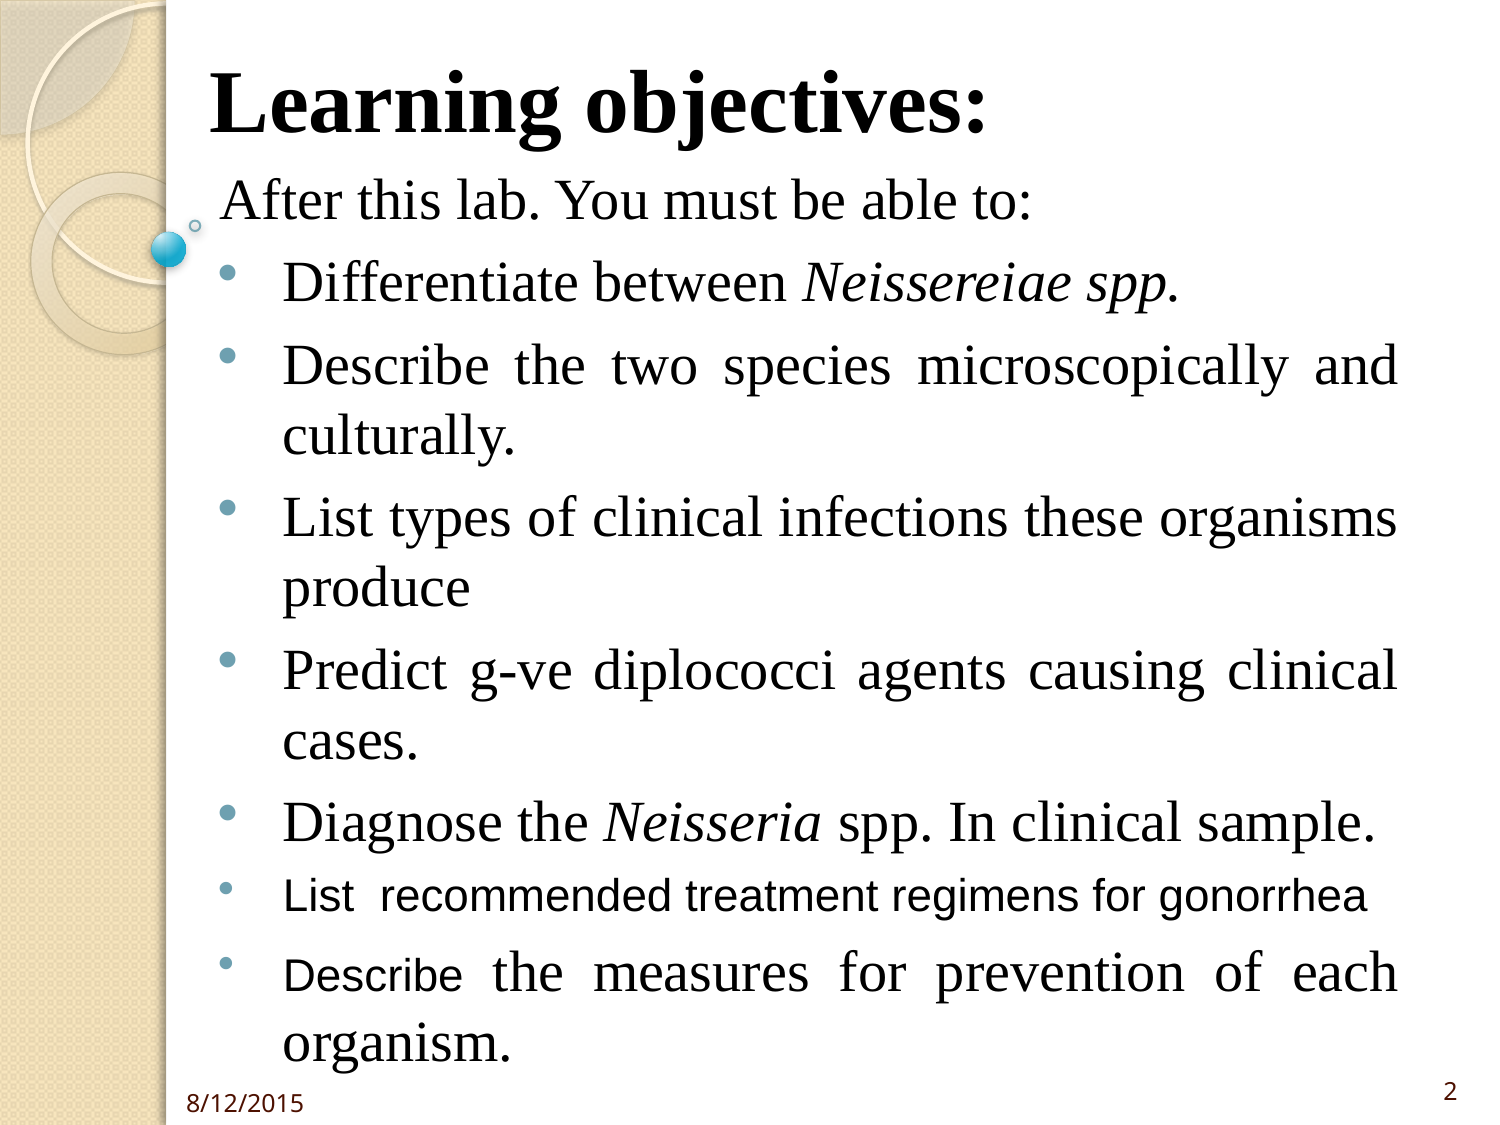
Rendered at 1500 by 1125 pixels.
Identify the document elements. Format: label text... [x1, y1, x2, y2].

slide_number 2 [1413, 1034, 1488, 1113]
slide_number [171, 1046, 498, 1125]
subtitle After this lab. You must be able to: Differentiate between Neissereiae spp. Describe the two species microscopically and culturally. List types of clinical infections these organisms produce Predict g-ve diplococci agents causing clinical cases. Diagnose the Neisseria spp. In clinical sample. List recommended treatment regimens for gonorrhea Describe the measures for prevention of each organism. [199, 160, 1415, 1032]
title Learning objectives: [194, 30, 1446, 160]
